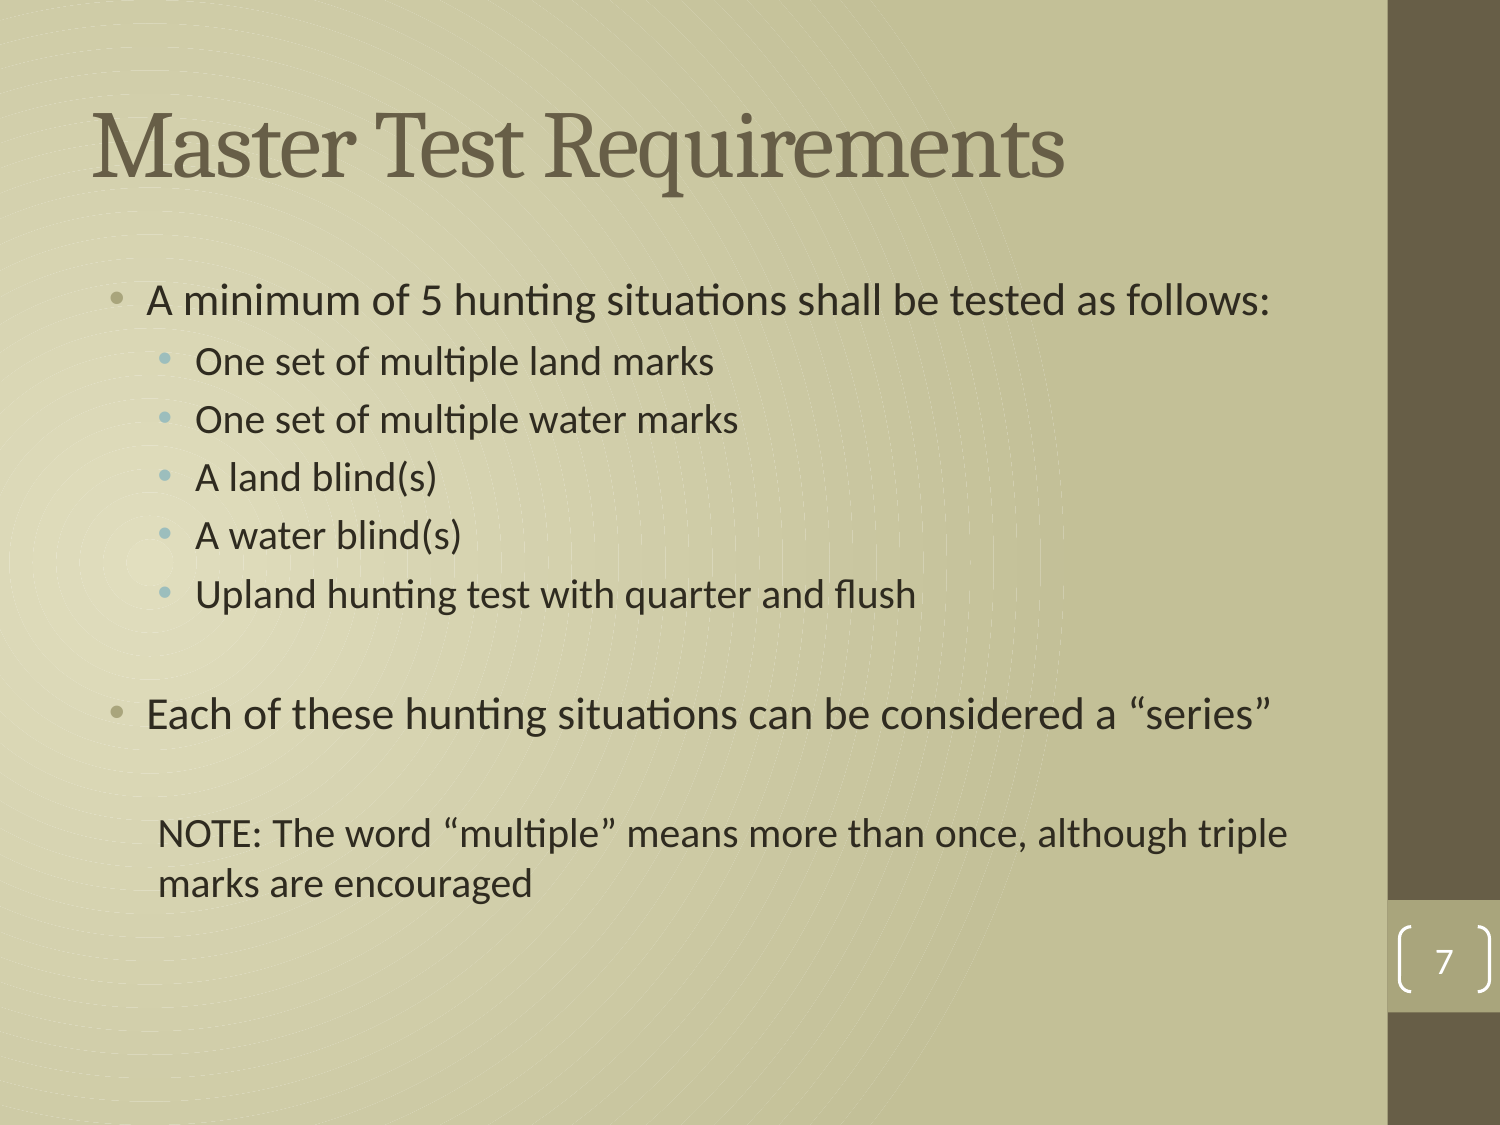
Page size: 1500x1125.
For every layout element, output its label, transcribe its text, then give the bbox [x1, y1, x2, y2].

list A minimum of 5 hunting situations shall be tested as follows: One set of multiple land marks One set of multiple water marks A land blind(s) A water blind(s) Upland hunting test with quarter and flush Each of these hunting situations can be considered a “series” NOTE: The word “multiple” means more than once, although triple marks are encouraged [75, 262, 1325, 1050]
slide_number 7 [1397, 925, 1492, 994]
title Master Test Requirements [75, 45, 1325, 233]
